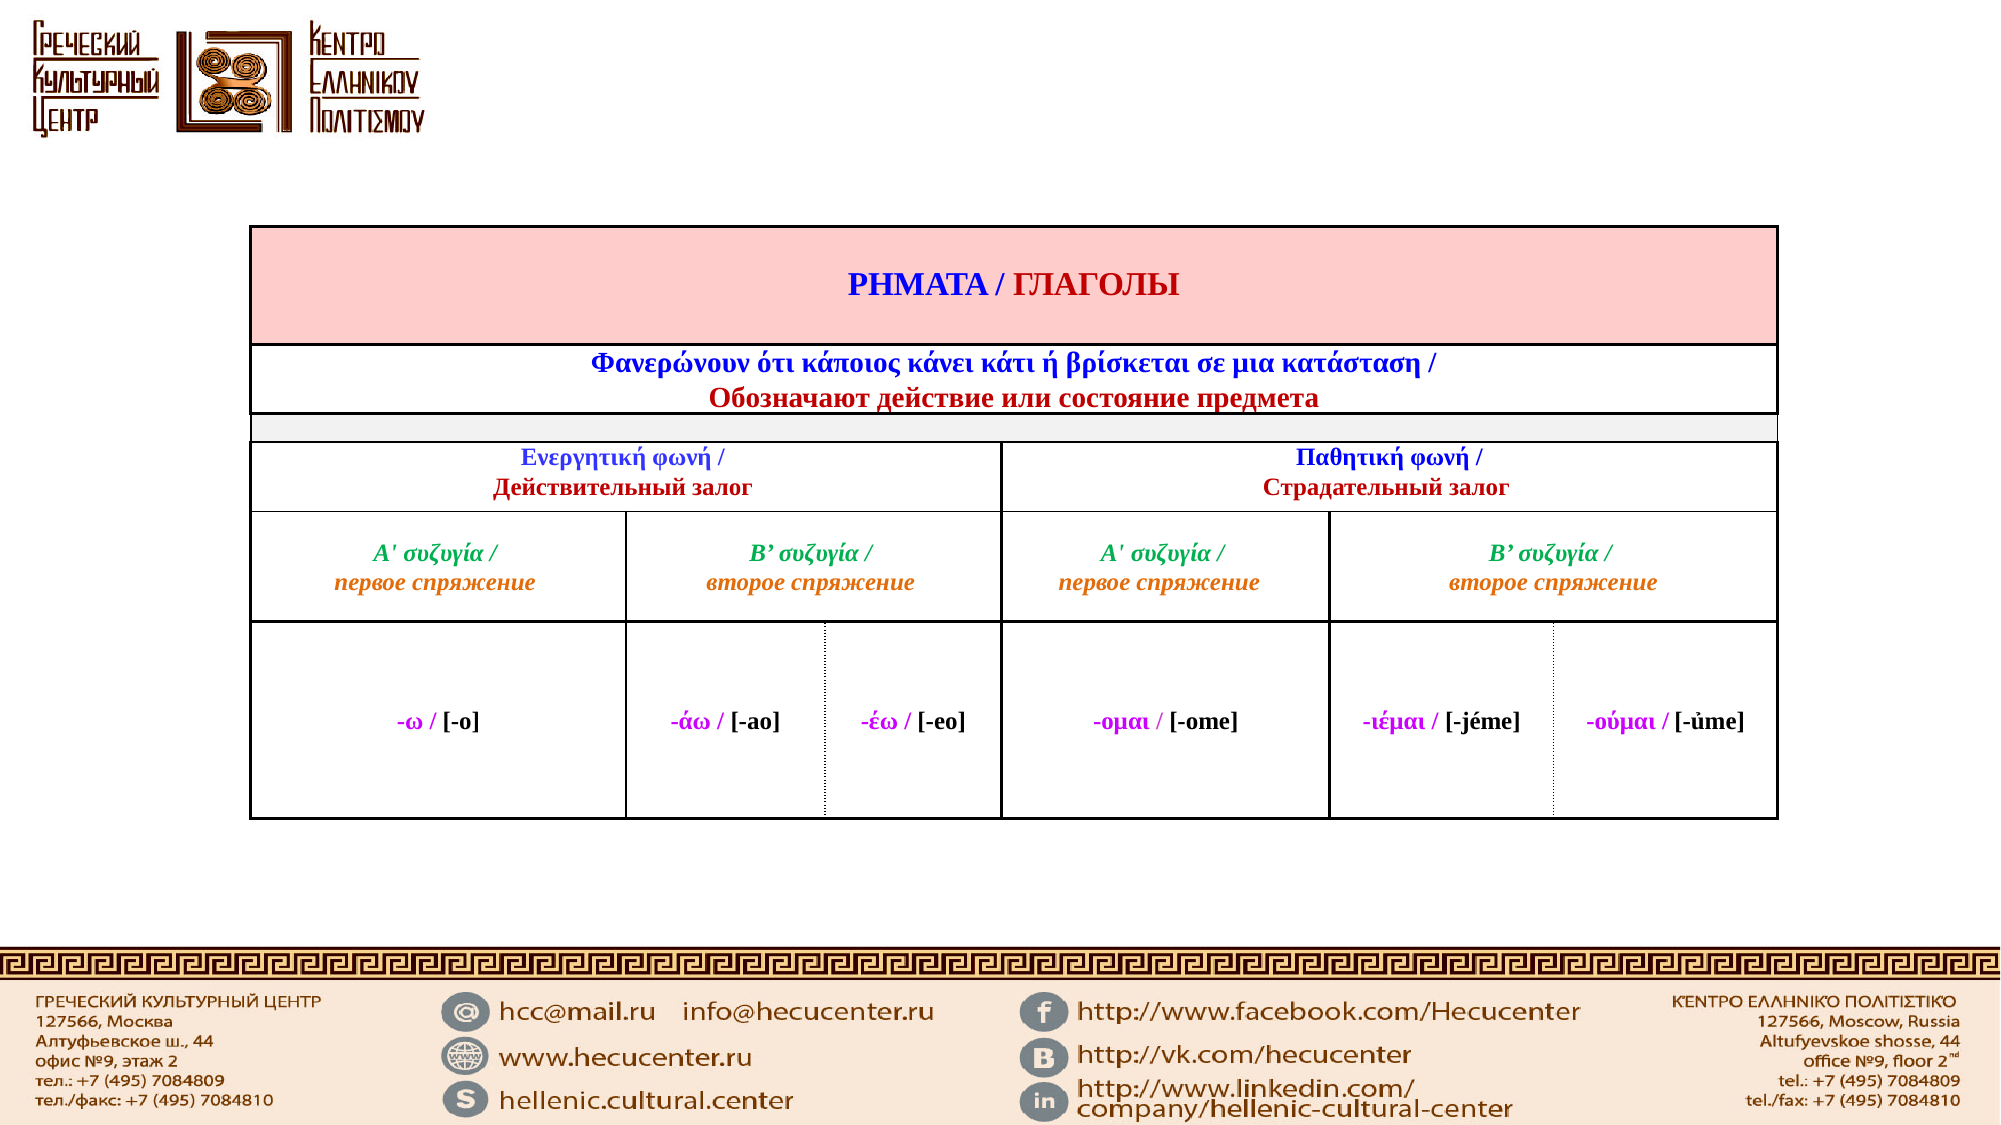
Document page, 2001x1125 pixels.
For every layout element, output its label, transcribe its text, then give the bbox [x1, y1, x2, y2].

picture [0, 0, 2001, 1125]
table_cell [252, 415, 1777, 441]
table_cell -άω / [-ao] [627, 623, 825, 817]
table_cell Φανερώνουν ότι κάποιος κάνει κάτι ή βρίσκεται σε μια κατάσταση / Обозначают действие или состояние предмета [252, 346, 1776, 412]
table_cell Β’ συζυγία / второе спряжение [1331, 512, 1776, 620]
table_cell Παθητική φωνή / Страдательный залог [1003, 443, 1776, 511]
table_cell Α' συζυγία / первое спряжение [252, 512, 625, 620]
table_cell -ομαι / [-ome] [1003, 623, 1328, 817]
table_cell Β’ συζυγία / второе спряжение [627, 512, 1000, 620]
table_cell -ούμαι / [‑ủme] [1554, 623, 1776, 817]
text_box [0, 0, 2000, 75]
table_cell Ενεργητική φωνή / Действительный залог [252, 443, 1000, 511]
table_cell Α' συζυγία / первое спряжение [1003, 512, 1328, 620]
table_cell -ιέμαι / [‑jéme] [1331, 623, 1554, 817]
table_header ΡΗΜΑΤΑ / ГЛАГОЛЫ [252, 228, 1776, 343]
table_cell -έω / [-eo] [825, 623, 1000, 817]
table_cell -ω / [-o] [252, 623, 625, 817]
